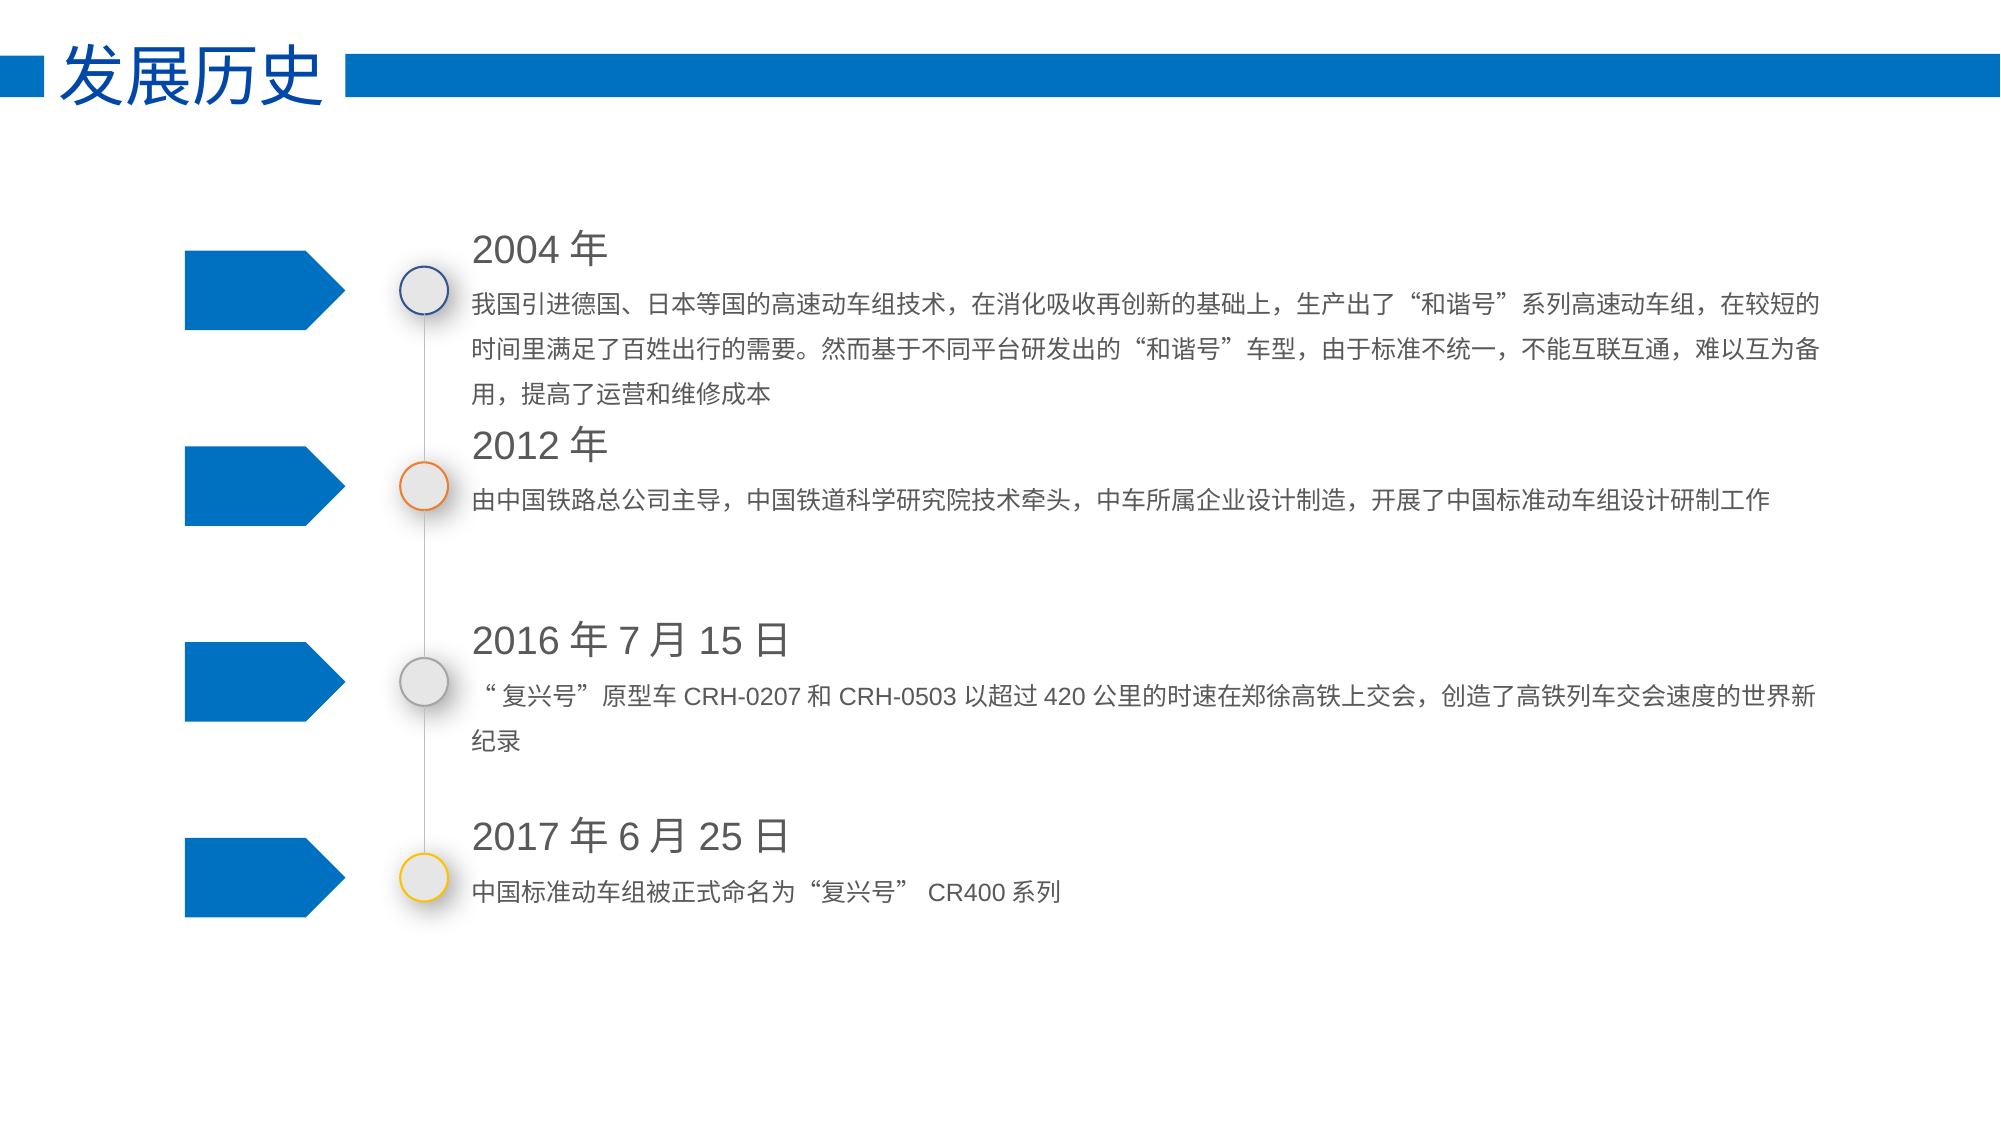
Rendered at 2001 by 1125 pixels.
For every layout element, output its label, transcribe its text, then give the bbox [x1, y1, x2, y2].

text_box [399, 461, 450, 512]
text_box [183, 445, 347, 527]
text_box [399, 265, 450, 316]
text_box 发展历史 [44, 26, 733, 123]
text_box [183, 641, 347, 723]
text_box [471, 419, 1827, 510]
text_box [0, 55, 44, 98]
text_box [733, 53, 2000, 98]
text_box [399, 657, 450, 707]
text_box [471, 224, 1827, 314]
text_box [183, 836, 347, 919]
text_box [471, 615, 1827, 706]
text_box [183, 249, 347, 332]
text_box [399, 852, 450, 903]
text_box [471, 811, 1827, 902]
